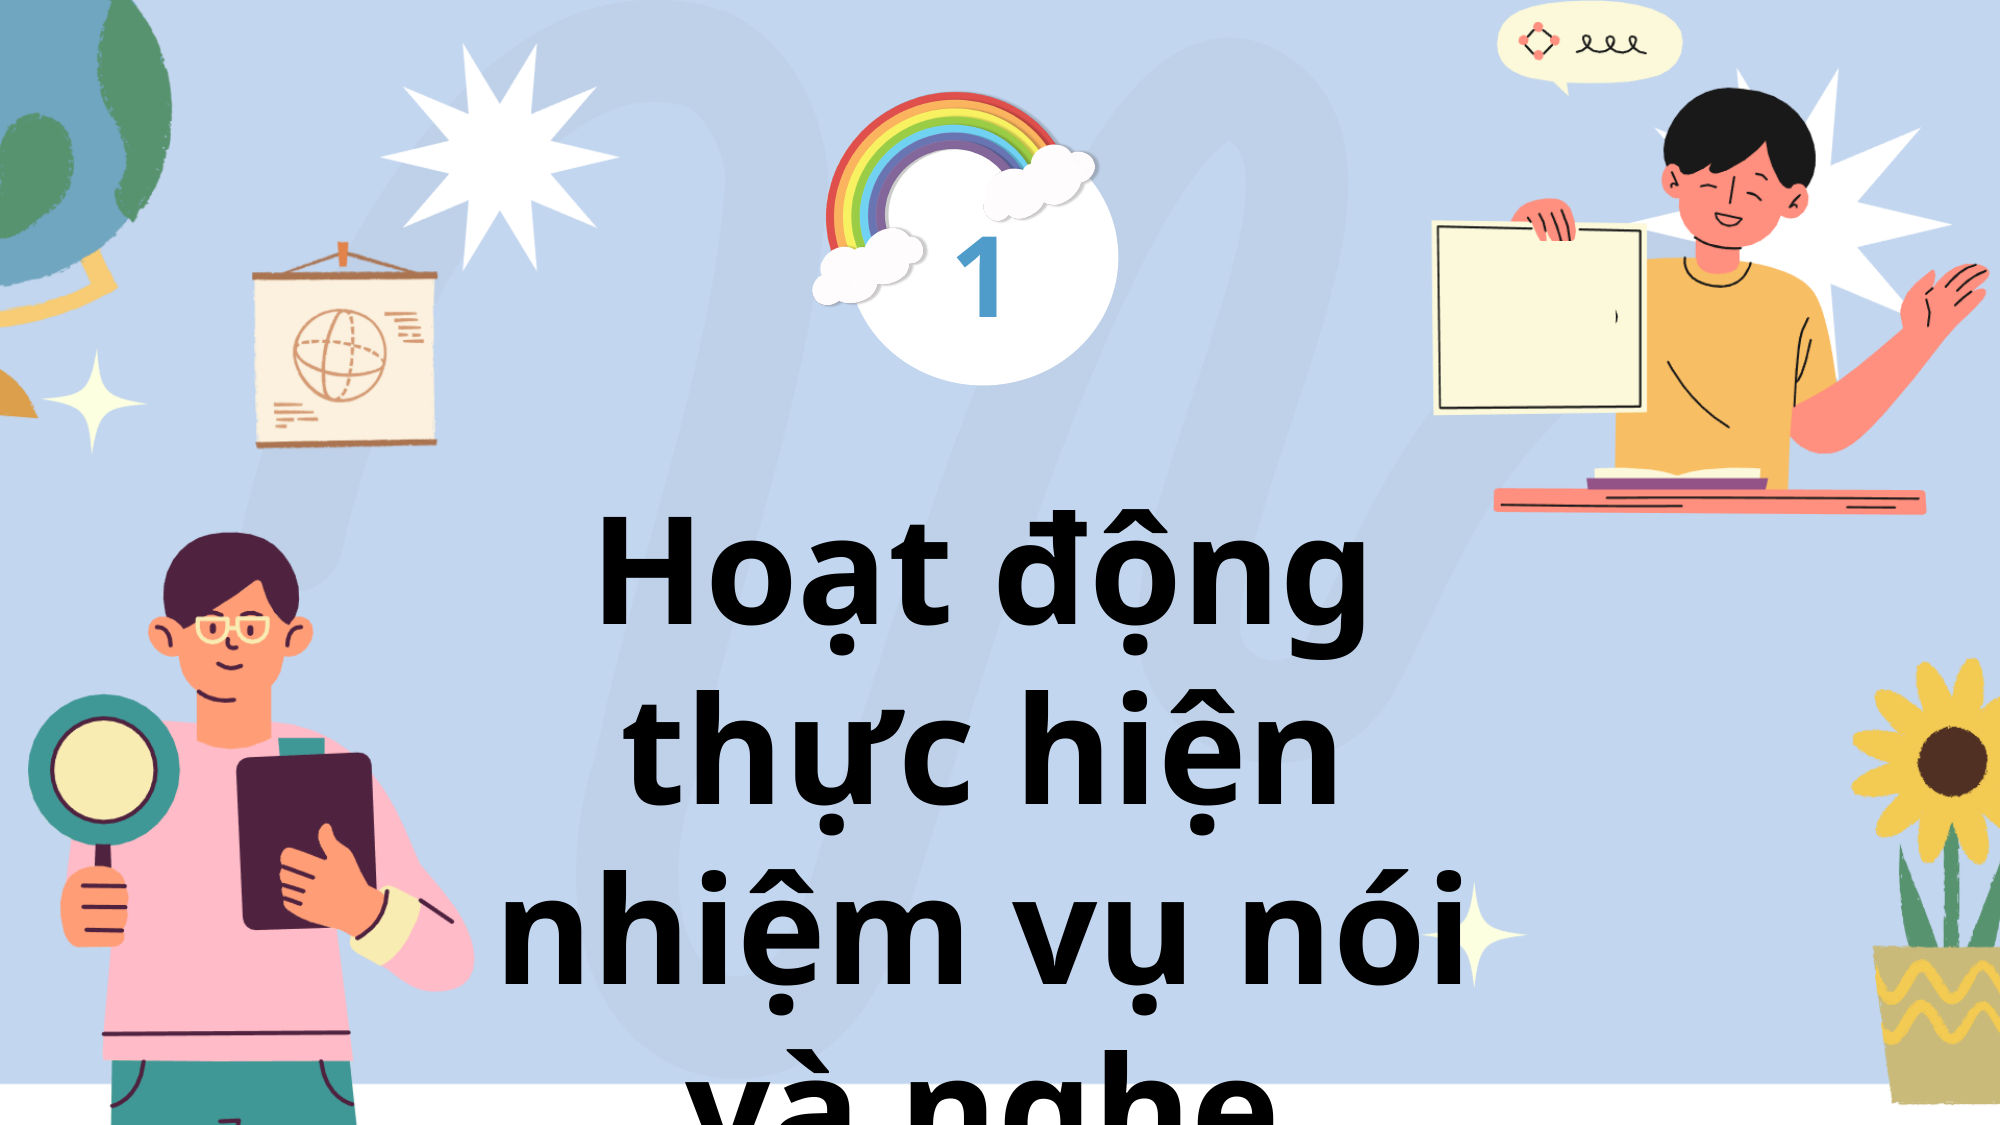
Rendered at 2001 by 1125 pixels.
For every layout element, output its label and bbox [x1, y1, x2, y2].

text_box [739, 0, 1119, 386]
picture [0, 0, 2000, 1125]
